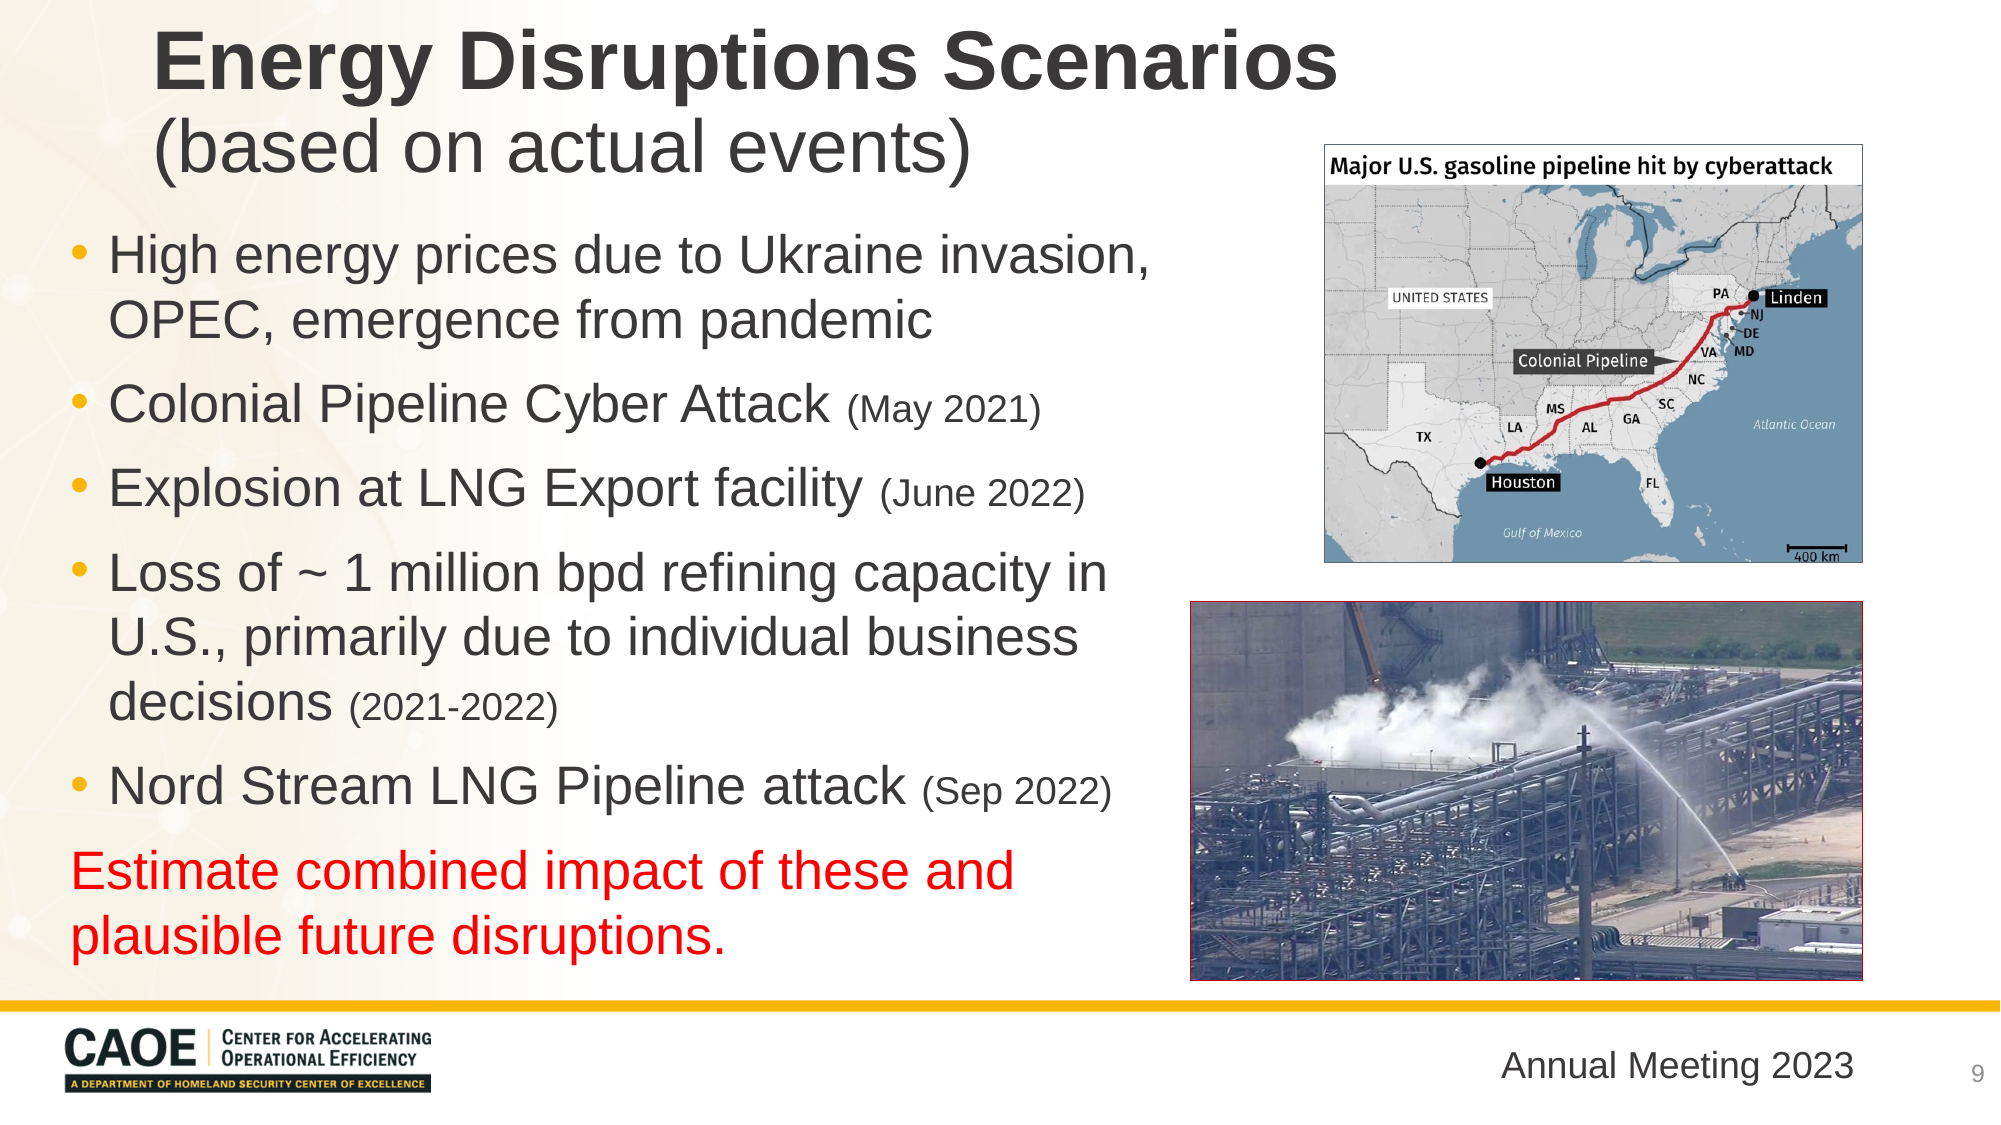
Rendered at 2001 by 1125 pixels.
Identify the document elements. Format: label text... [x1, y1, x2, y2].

picture [1190, 144, 1863, 981]
picture [64, 1027, 431, 1093]
title Energy Disruptions Scenarios (based on actual events) [137, 0, 1863, 212]
slide_number 9 [1550, 1042, 2000, 1103]
list High energy prices due to Ukraine invasion, OPEC, emergence from pandemic Colonial Pipeline Cyber Attack (May 2021) Explosion at LNG Export facility (June 2022) Loss of ~ 1 million bpd refining capacity in U.S., primarily due to individual business decisions (2021-2022) Nord Stream LNG Pipeline attack (Sep 2022) Estimate combined impact of these and plausible future disruptions. [55, 211, 1217, 982]
